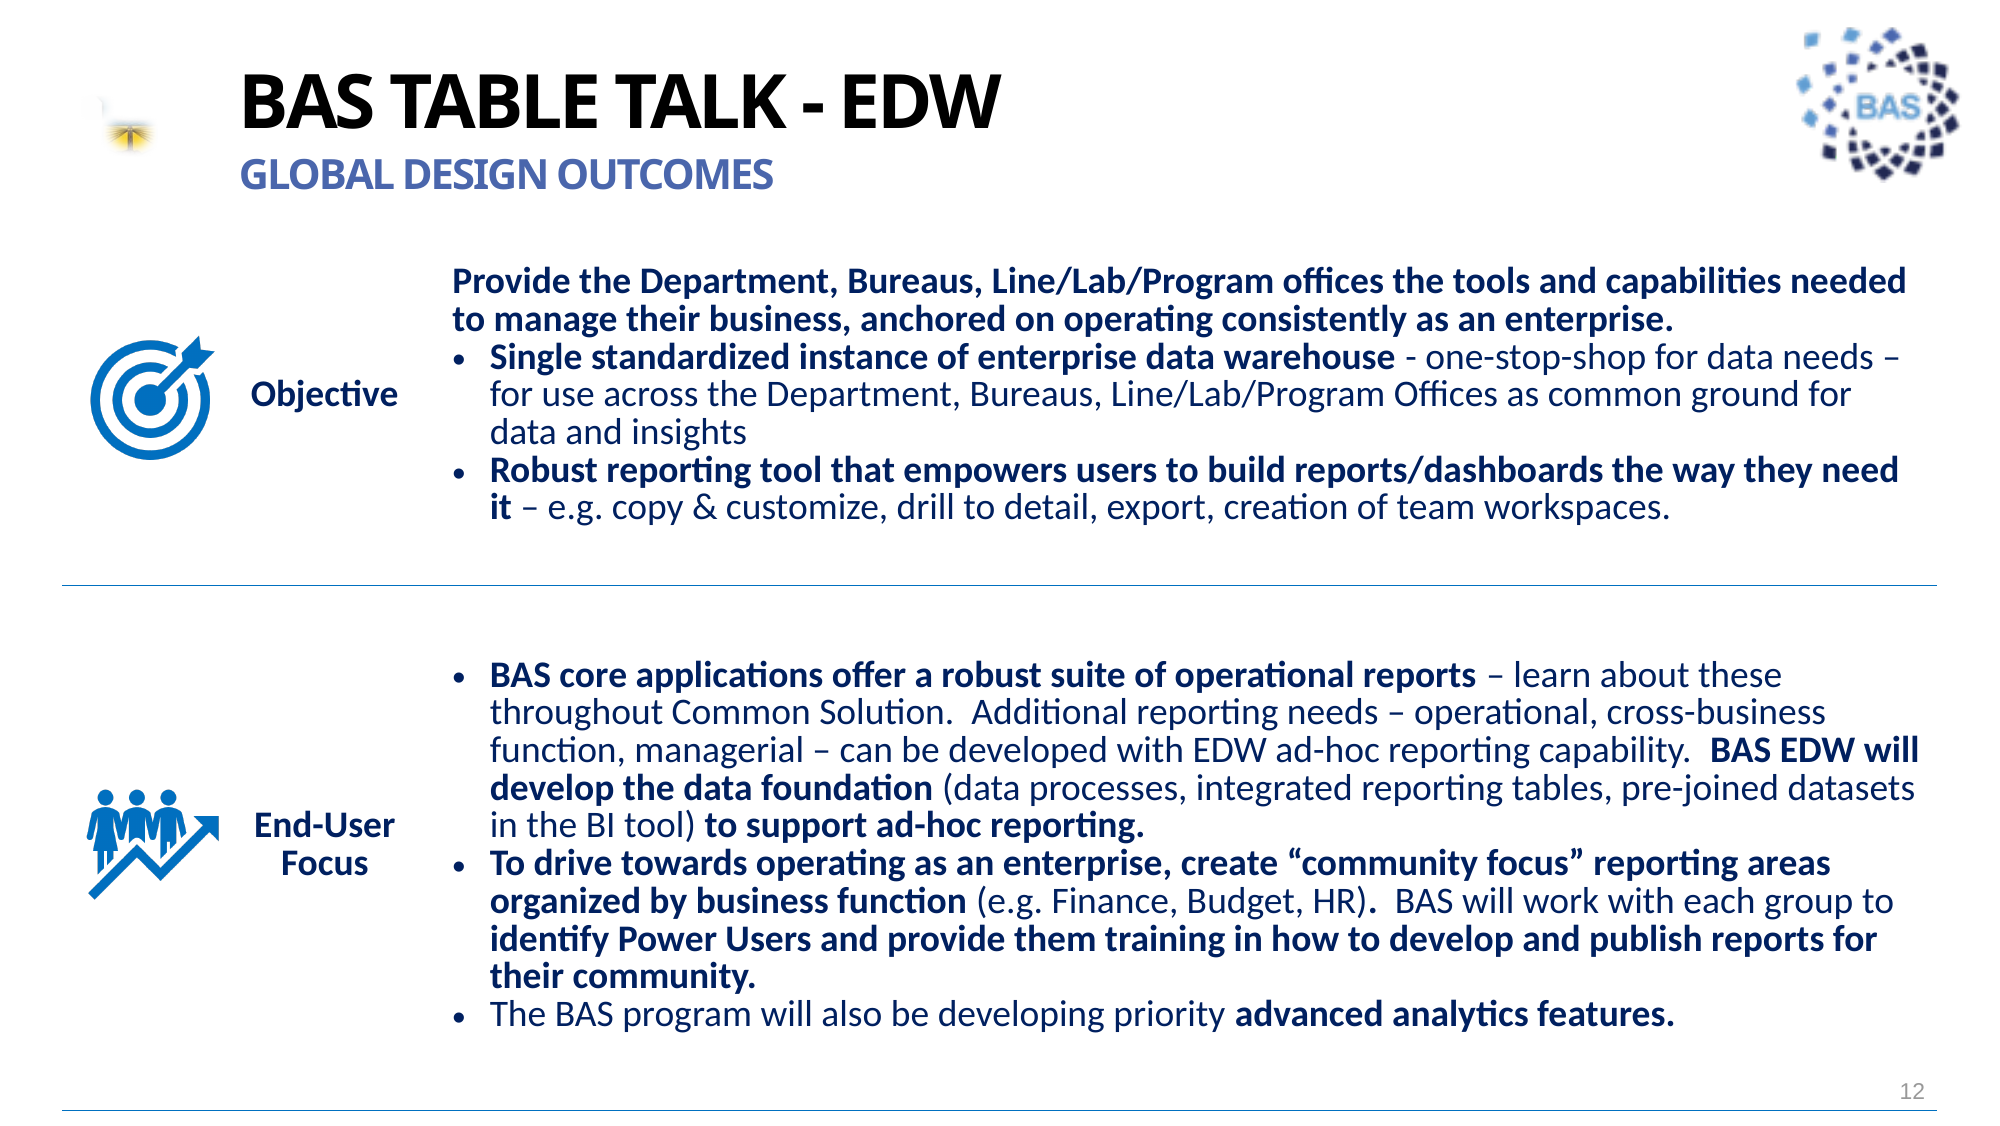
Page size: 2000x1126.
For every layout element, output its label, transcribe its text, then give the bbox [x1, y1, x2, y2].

picture [77, 766, 228, 918]
table_header Objective [212, 210, 437, 585]
picture [1795, 26, 1965, 183]
table_cell [62, 586, 212, 1110]
title BAS Table talk - EDW [239, 60, 1776, 146]
table_cell BAS core applications offer a robust suite of operational reports – learn about these throughout Common Solution. Additional reporting needs – operational, cross-business function, managerial – can be developed with EDW ad-hoc reporting capability. BAS EDW will develop the data foundation (data processes, integrated reporting tables, pre-joined datasets in the BI tool) to support ad-hoc reporting. To drive towards operating as an enterprise, create “community focus” reporting areas organized by business function (e.g. Finance, Budget, HR). BAS will work with each group to identify Power Users and provide them training in how to develop and publish reports for their community. The BAS program will also be developing priority advanced analytics features. [437, 586, 1937, 1110]
picture [57, 40, 209, 185]
picture [77, 322, 228, 473]
table_header Provide the Department, Bureaus, Line/Lab/Program offices the tools and capabilities needed to manage their business, anchored on operating consistently as an enterprise. Single standardized instance of enterprise data warehouse - one-stop-shop for data needs – for use across the Department, Bureaus, Line/Lab/Program Offices as common ground for data and insights Robust reporting tool that empowers users to build reports/dashboards the way they need it – e.g. copy & customize, drill to detail, export, creation of team workspaces. [437, 210, 1937, 585]
table_cell End-User Focus [212, 586, 437, 1110]
list Global Design Outcomes [239, 143, 1375, 210]
table_header [62, 210, 212, 585]
